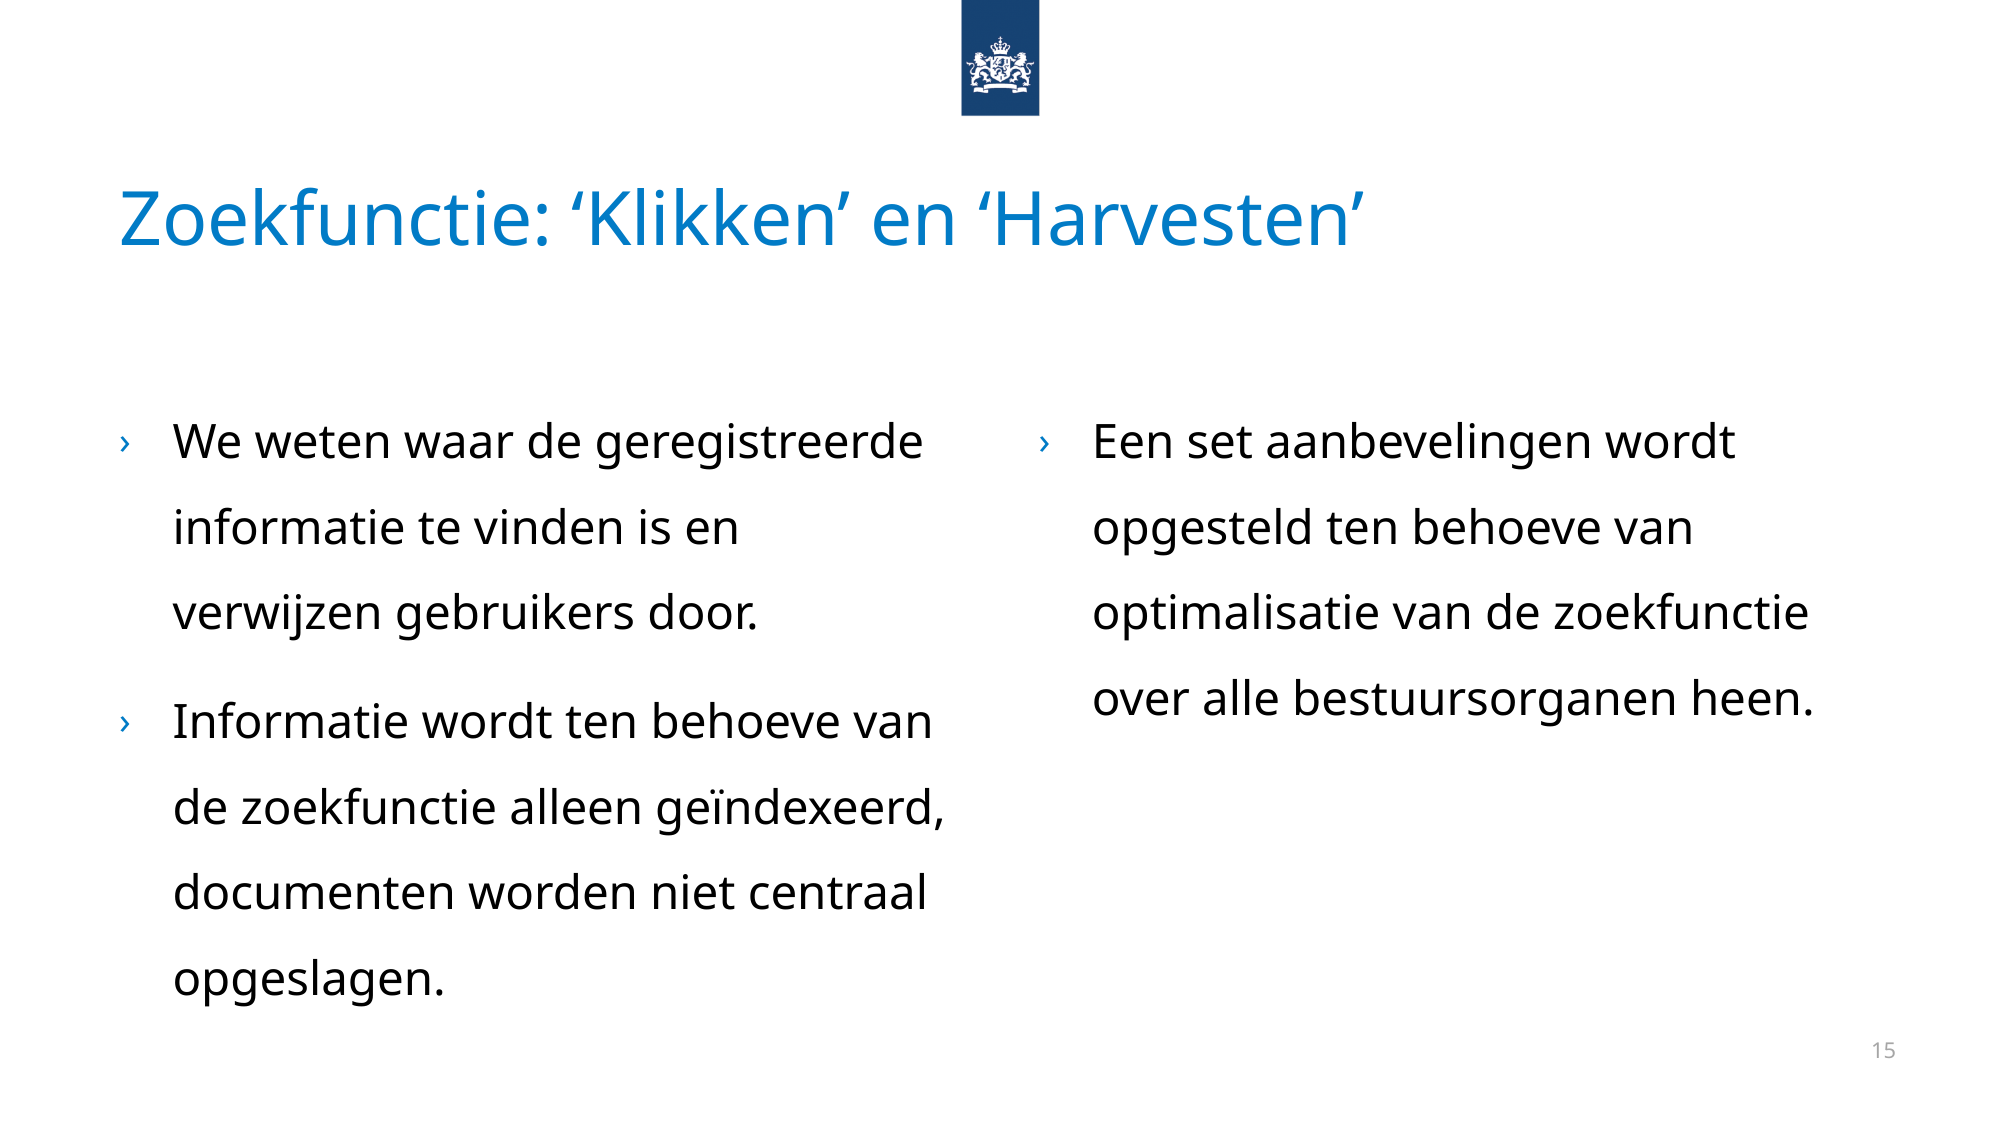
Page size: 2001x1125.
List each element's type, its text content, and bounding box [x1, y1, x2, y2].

slide_number 15 [1074, 1020, 1897, 1074]
list We weten waar de geregistreerde informatie te vinden is en verwijzen gebruikers door. Informatie wordt ten behoeve van de zoekfunctie alleen geïndexeerd, documenten worden niet centraal opgeslagen. Een set aanbevelingen wordt opgesteld ten behoeve van optimalisatie van de zoekfunctie over alle bestuursorganen heen. [104, 375, 1897, 1021]
title Zoekfunctie: ‘Klikken’ en ‘Harvesten’ [104, 172, 1897, 329]
picture [0, 0, 2000, 174]
